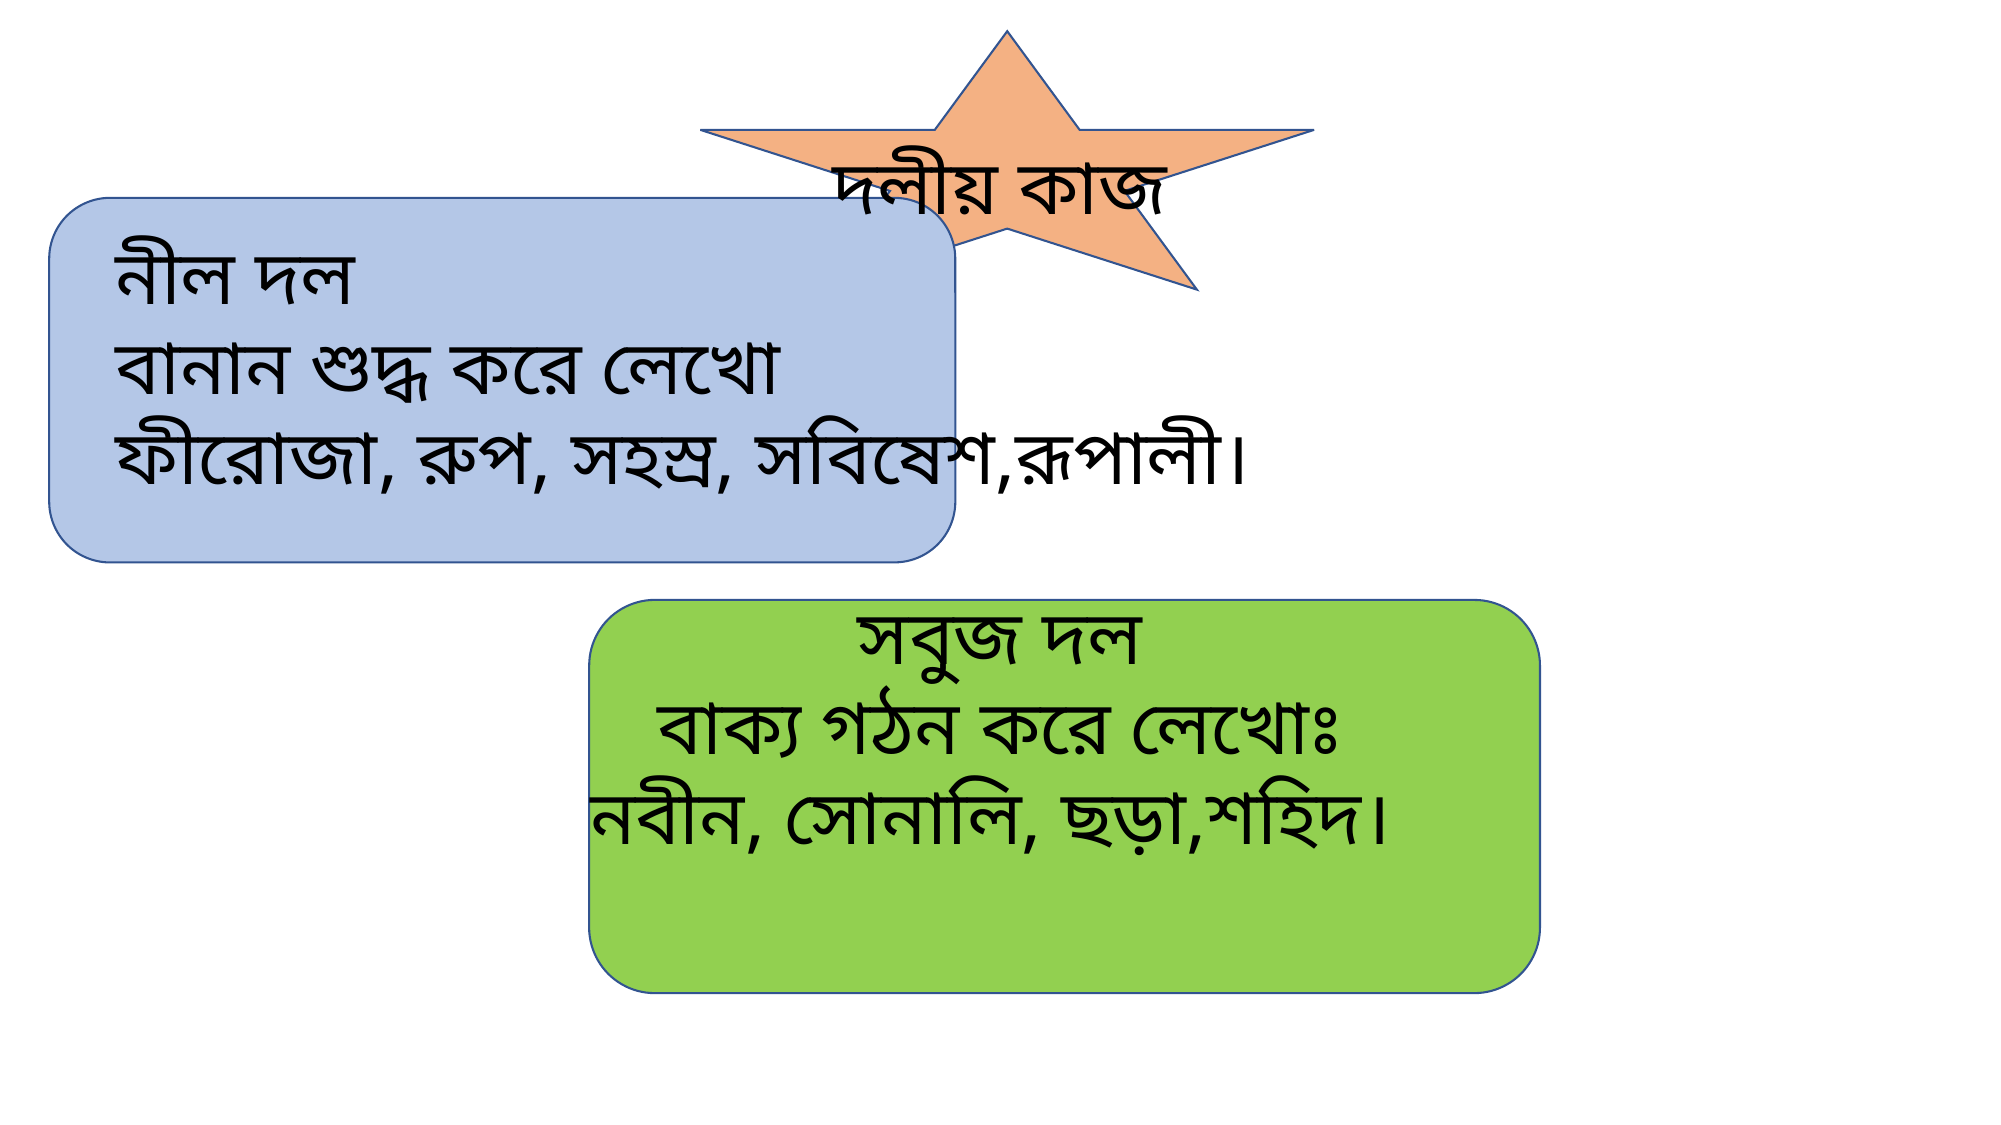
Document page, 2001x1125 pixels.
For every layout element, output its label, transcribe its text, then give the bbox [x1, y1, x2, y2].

text_box [588, 867, 1542, 995]
text_box [700, 29, 1315, 131]
text_box [48, 197, 101, 563]
text_box দলীয় কাজ নীল দল বানান শুদ্ধ করে লেখো ফীরোজা, রুপ, সহস্র, সবিষেশ,রূপালী। সবুজ দল বাক্য গঠন করে লেখোঃ নবীন, সোনালি, ছড়া,শহিদ। [101, 131, 1899, 867]
